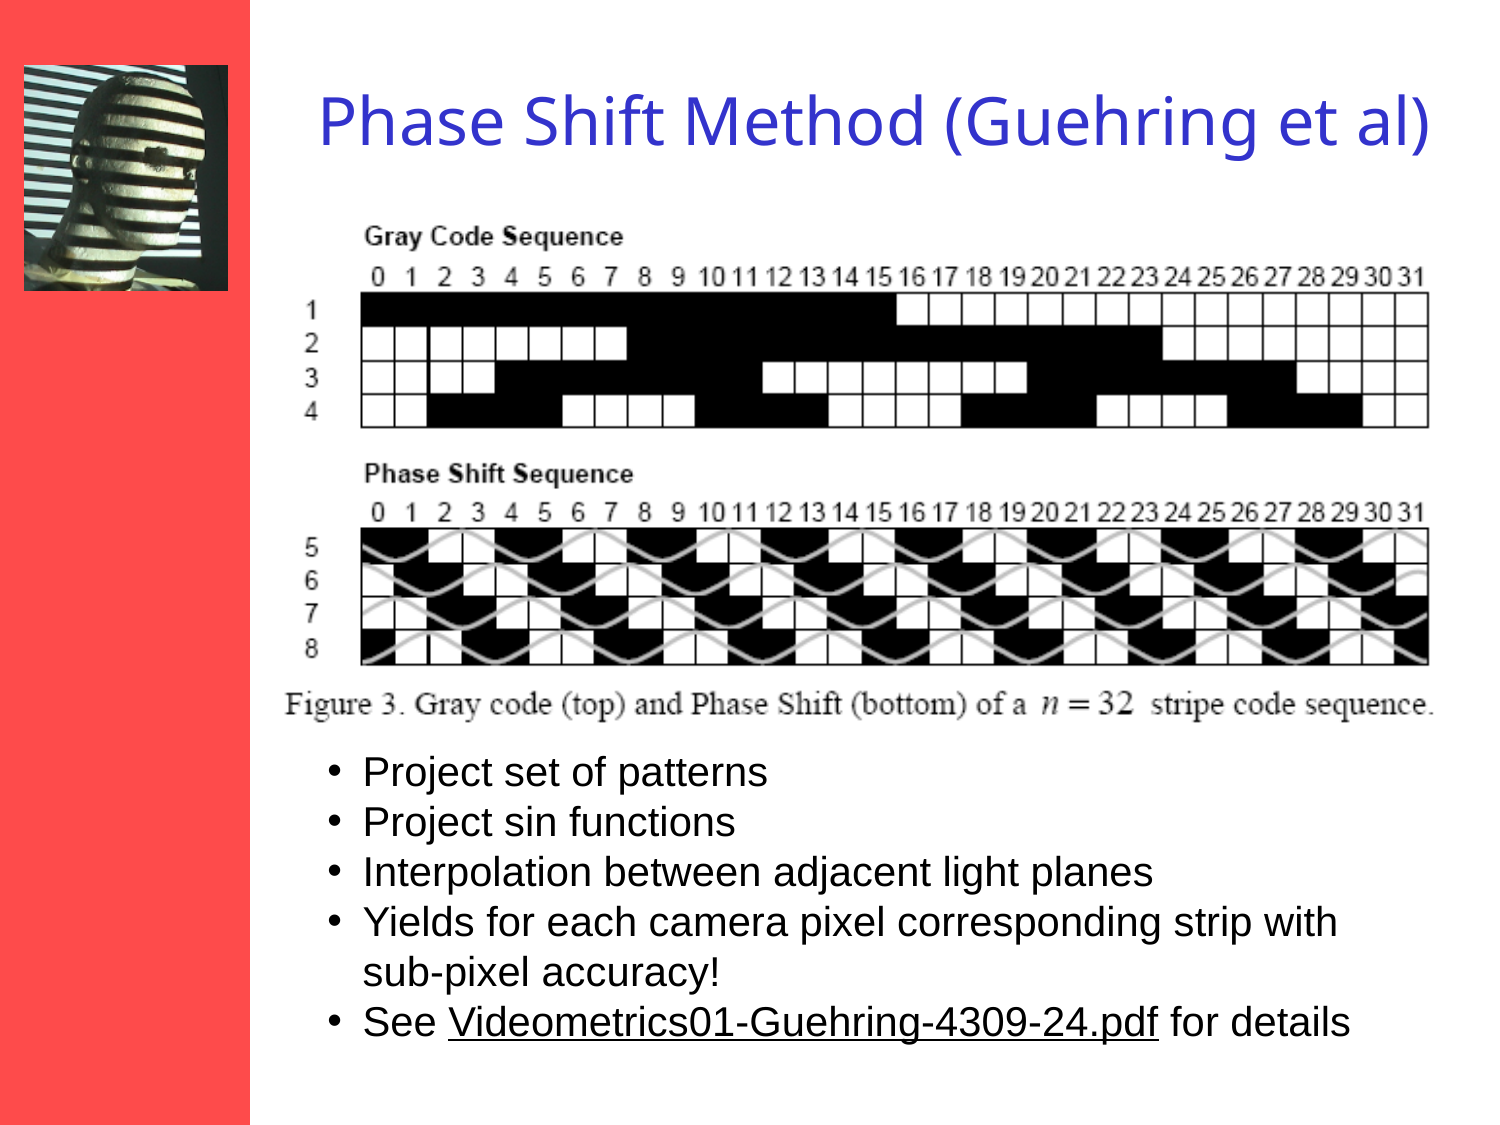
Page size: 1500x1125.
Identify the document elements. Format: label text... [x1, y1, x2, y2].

text_box Project set of patterns Project sin functions Interpolation between adjacent light planes Yields for each camera pixel corresponding strip with sub-pixel accuracy! See Videometrics01-Guehring-4309-24.pdf for details [312, 753, 1438, 1053]
title Phase Shift Method (Guehring et al) [249, 62, 1500, 175]
picture [24, 65, 228, 291]
picture [259, 199, 1479, 744]
